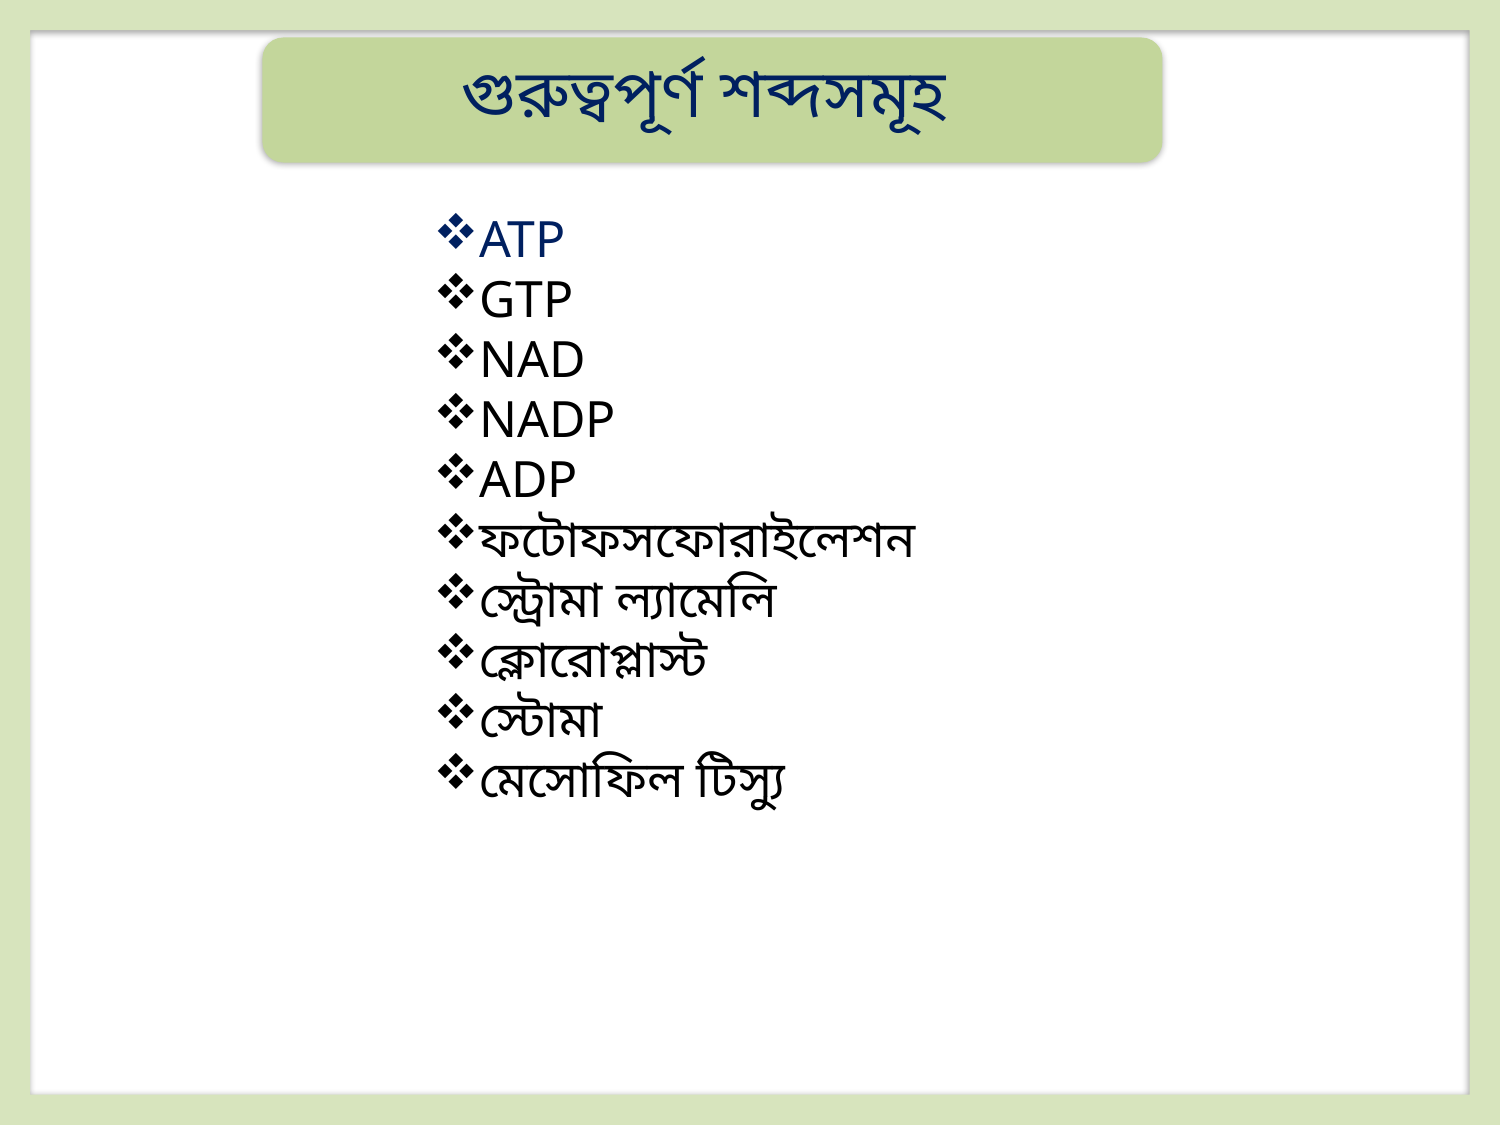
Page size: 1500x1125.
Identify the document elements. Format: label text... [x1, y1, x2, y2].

text_box [0, 0, 1500, 1125]
text_box ATP GTP NAD NADP ADP ফটোফসফোরাইলেশন স্ট্রোমা ল্যামেলি ক্লোরোপ্লাস্ট স্টোমা মেসোফিল টিস্যু [418, 199, 1007, 815]
text_box গুরুত্বপূর্ণ শব্দসমূহ [262, 37, 1163, 163]
